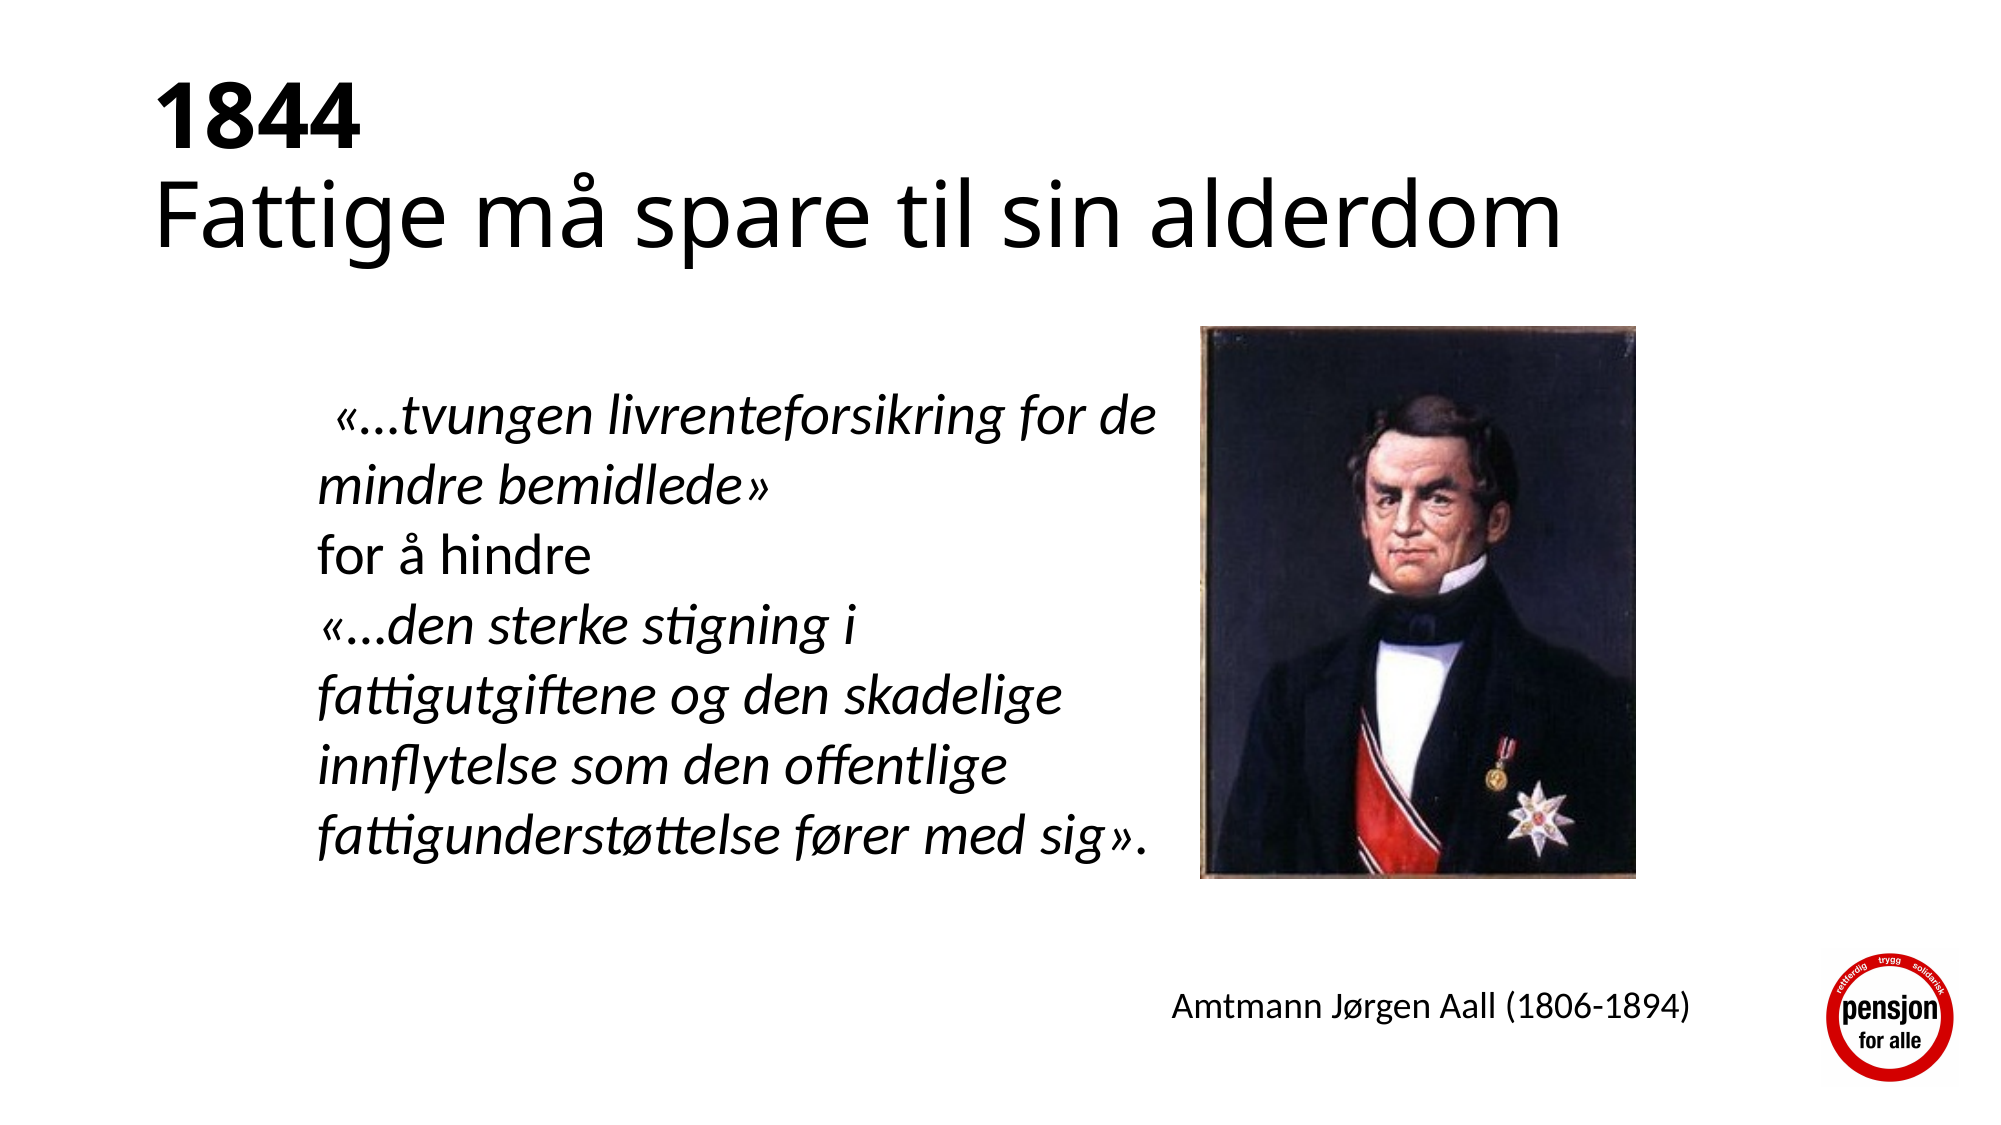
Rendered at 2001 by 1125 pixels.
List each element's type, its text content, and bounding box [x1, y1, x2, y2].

picture [1821, 948, 1959, 1087]
text_box Amtmann Jørgen Aall (1806-1894) [1156, 973, 1707, 1034]
text_box «…tvungen livrenteforsikring for de mindre bemidlede» for å hindre «…den sterke stigning i fattigutgiftene og den skadelige innflytelse som den offentlige fattigunderstøttelse fører med sig». [303, 323, 1178, 874]
picture [1200, 326, 1636, 879]
title 1844 Fattige må spare til sin alderdom [137, 59, 1863, 278]
